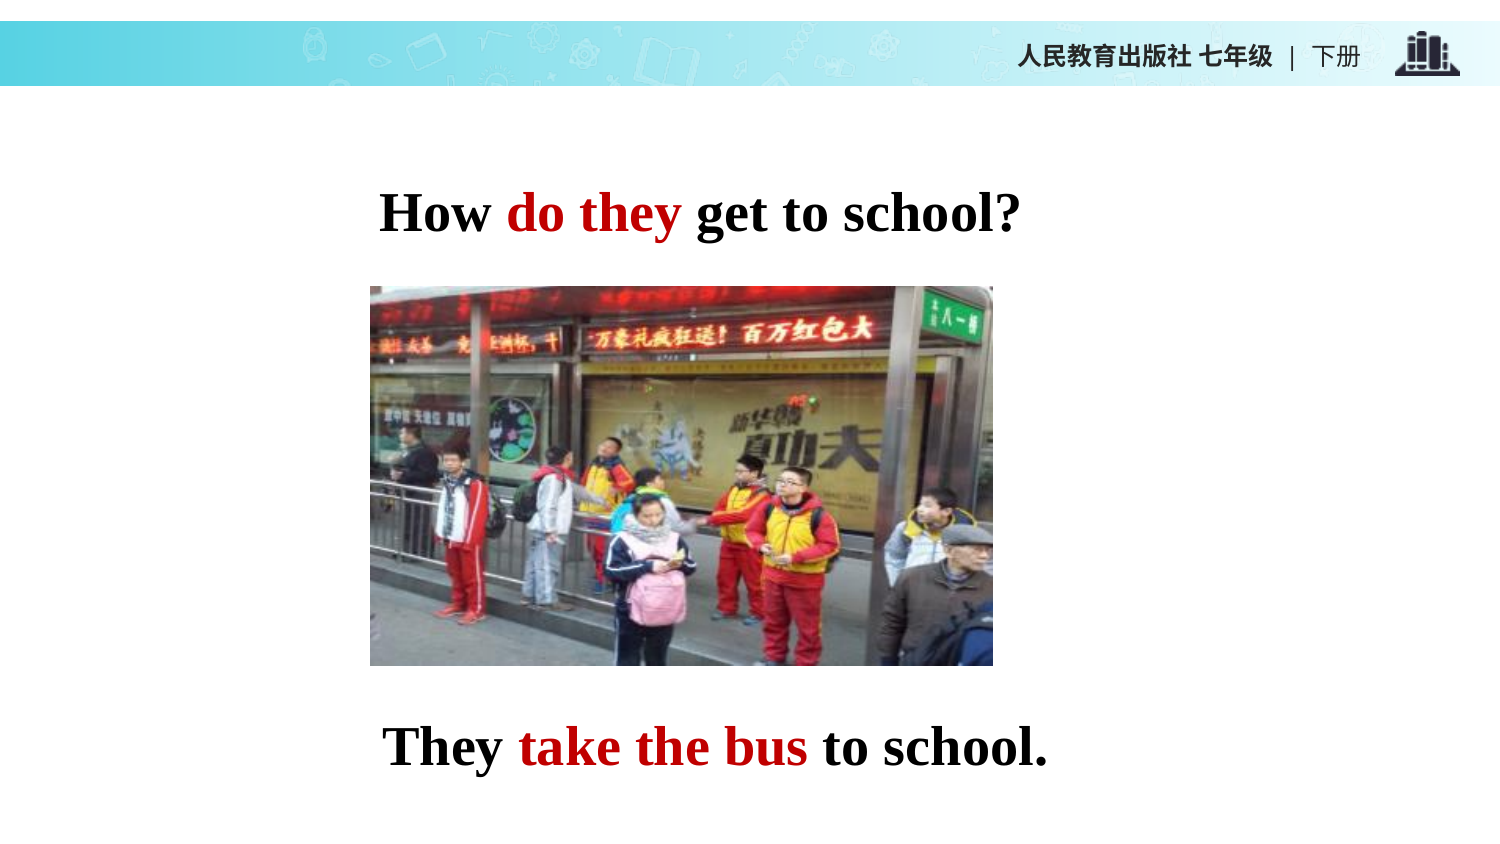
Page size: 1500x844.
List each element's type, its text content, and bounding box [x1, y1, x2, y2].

text_box They take the bus to school. [370, 703, 1107, 783]
picture [370, 286, 993, 666]
picture [1395, 31, 1460, 76]
picture [303, 22, 1385, 86]
text_box How do they get to school? [368, 169, 1113, 248]
